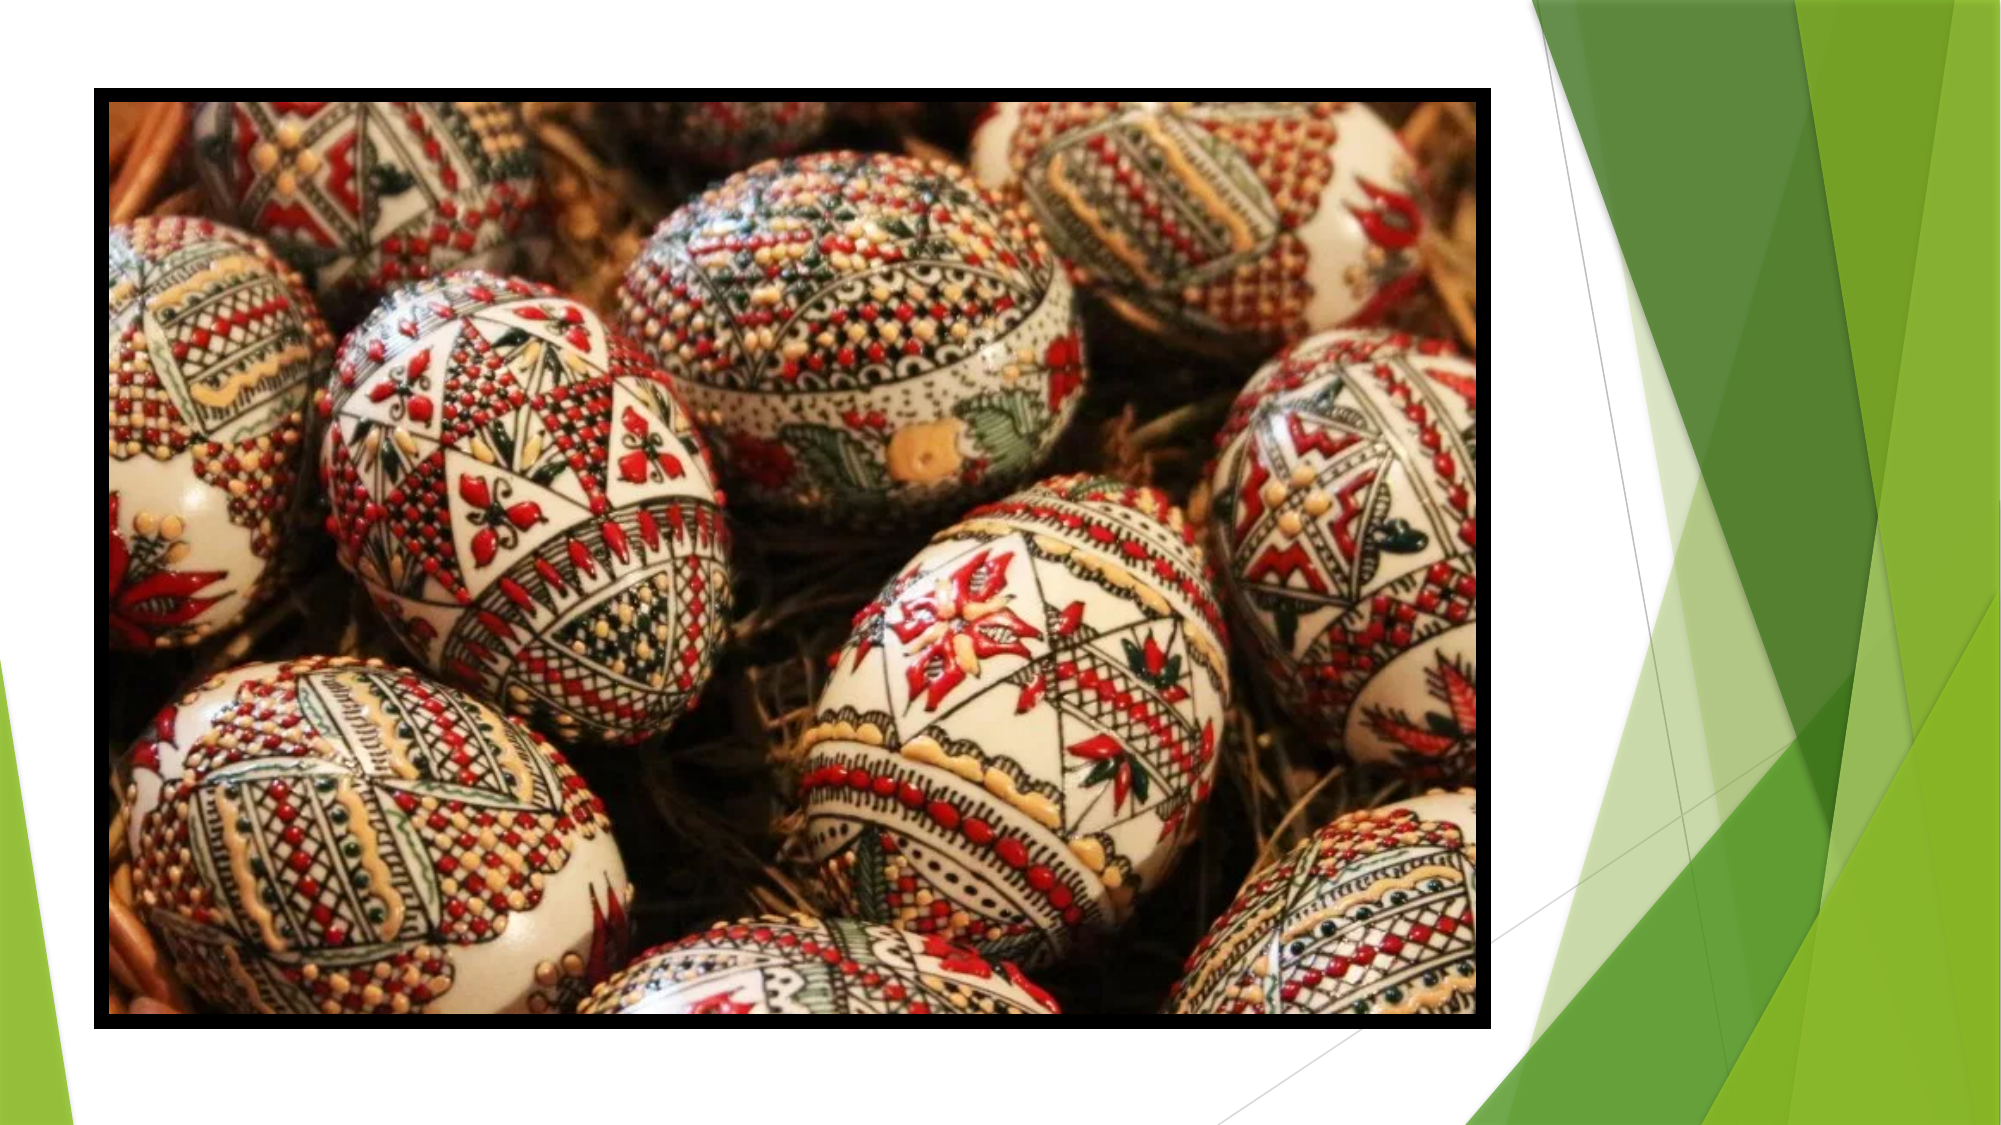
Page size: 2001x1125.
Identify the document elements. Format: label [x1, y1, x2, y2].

list [107, 101, 1477, 1015]
